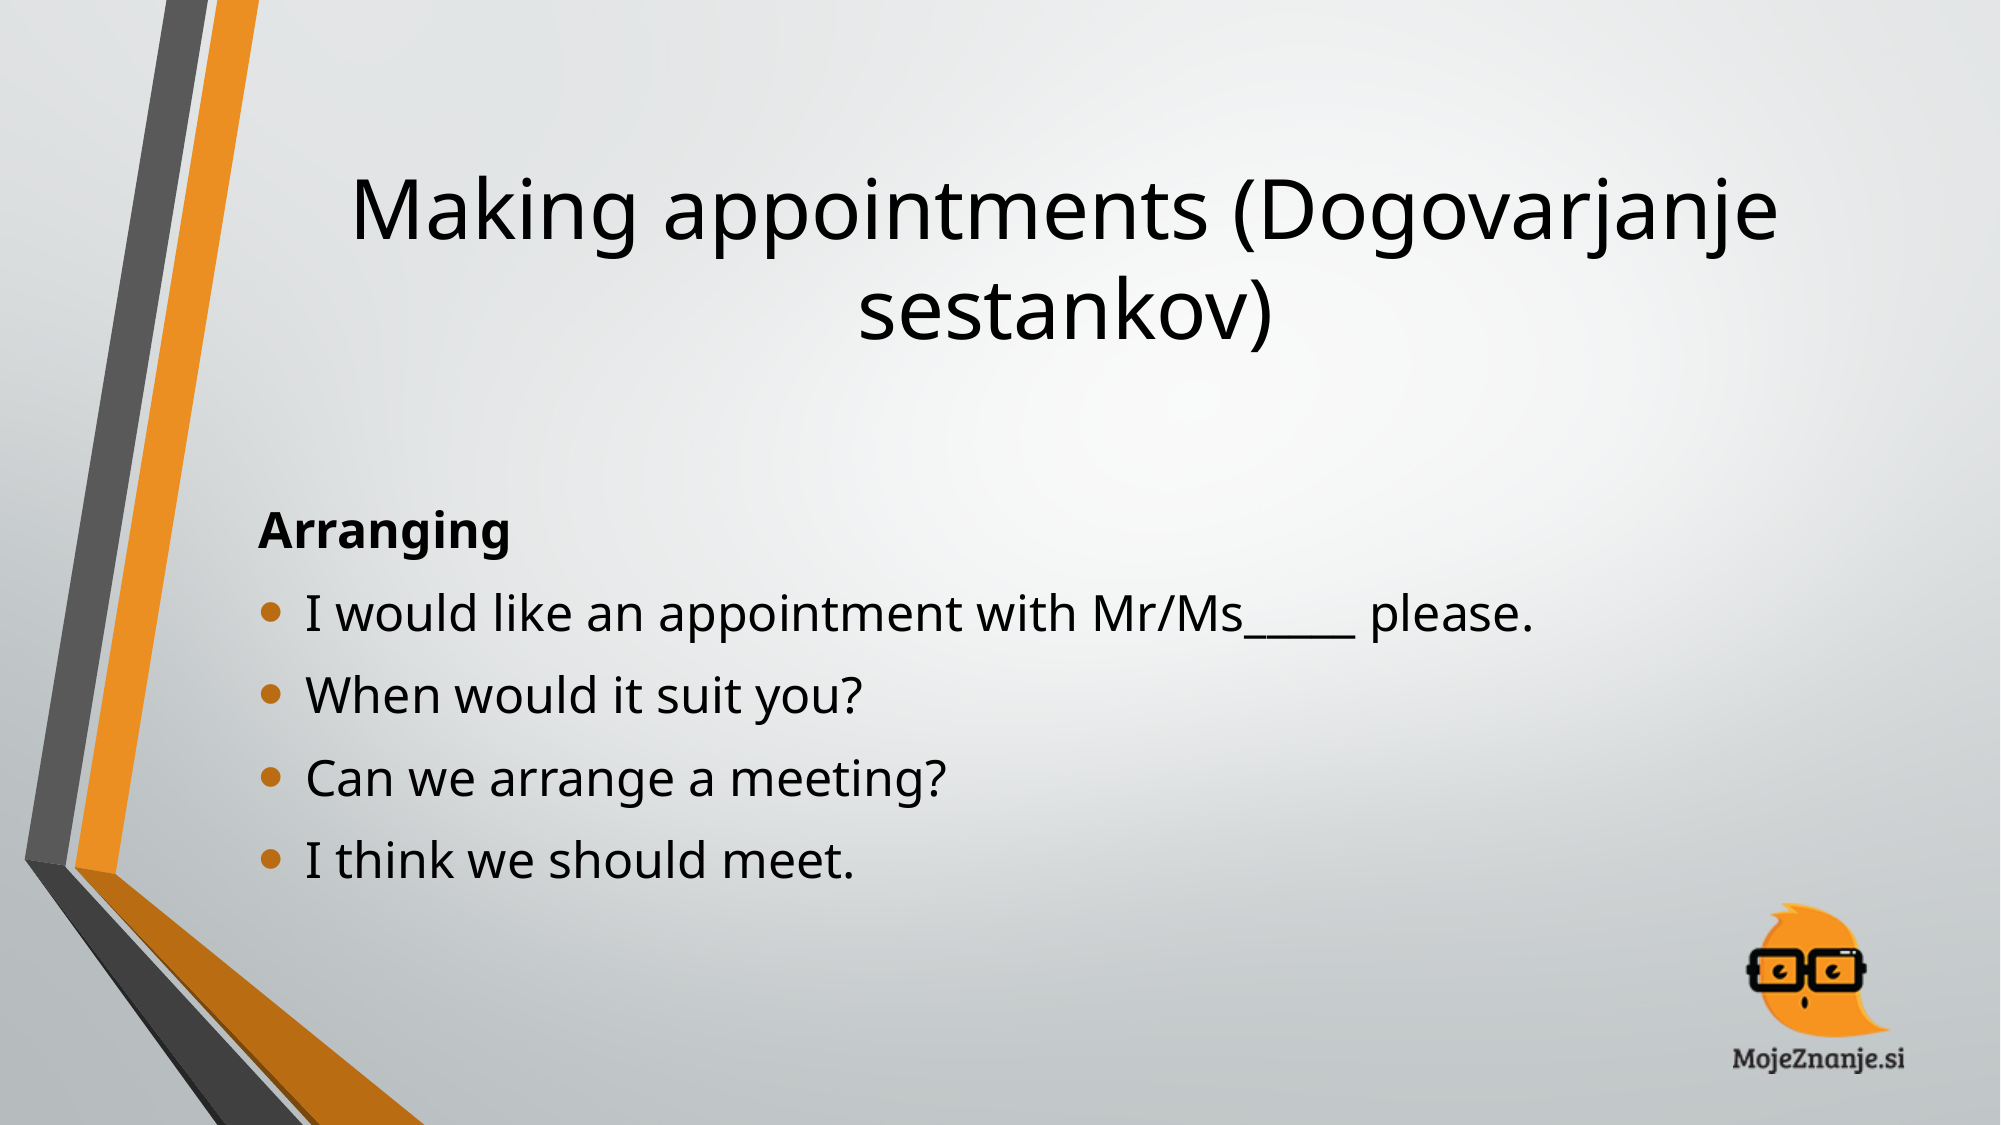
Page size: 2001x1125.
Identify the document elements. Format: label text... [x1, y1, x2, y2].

title Making appointments (Dogovarjanje sestankov) [243, 112, 1887, 400]
picture [1733, 901, 1905, 1074]
list Arranging I would like an appointment with Mr/Ms_____ please. When would it suit you? Can we arrange a meeting? I think we should meet. [243, 437, 1887, 950]
